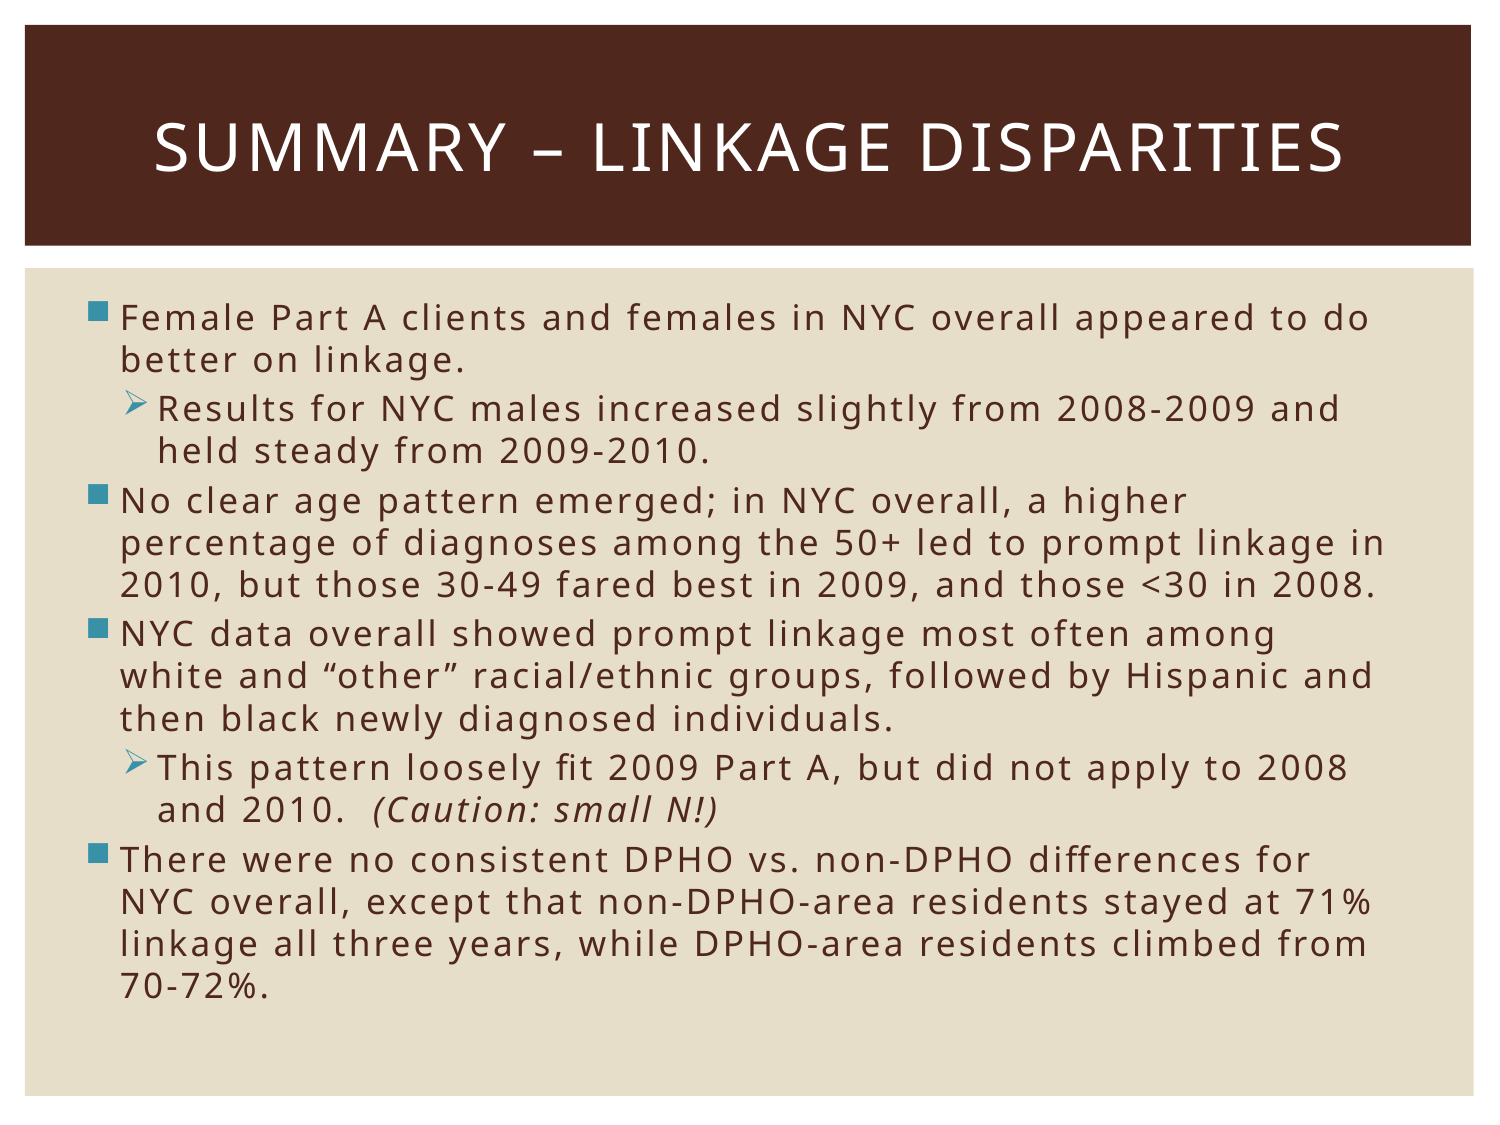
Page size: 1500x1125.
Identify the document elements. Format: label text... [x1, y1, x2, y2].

list Female Part A clients and females in NYC overall appeared to do better on linkage. Results for NYC males increased slightly from 2008-2009 and held steady from 2009-2010. No clear age pattern emerged; in NYC overall, a higher percentage of diagnoses among the 50+ led to prompt linkage in 2010, but those 30-49 fared best in 2009, and those <30 in 2008. NYC data overall showed prompt linkage most often among white and “other” racial/ethnic groups, followed by Hispanic and then black newly diagnosed individuals. This pattern loosely fit 2009 Part A, but did not apply to 2008 and 2010. (Caution: small N!) There were no consistent DPHO vs. non-DPHO differences for NYC overall, except that non-DPHO-area residents stayed at 71% linkage all three years, while DPHO-area residents climbed from 70-72%. [62, 287, 1413, 1055]
title Summary – Linkage Disparities [62, 58, 1438, 232]
